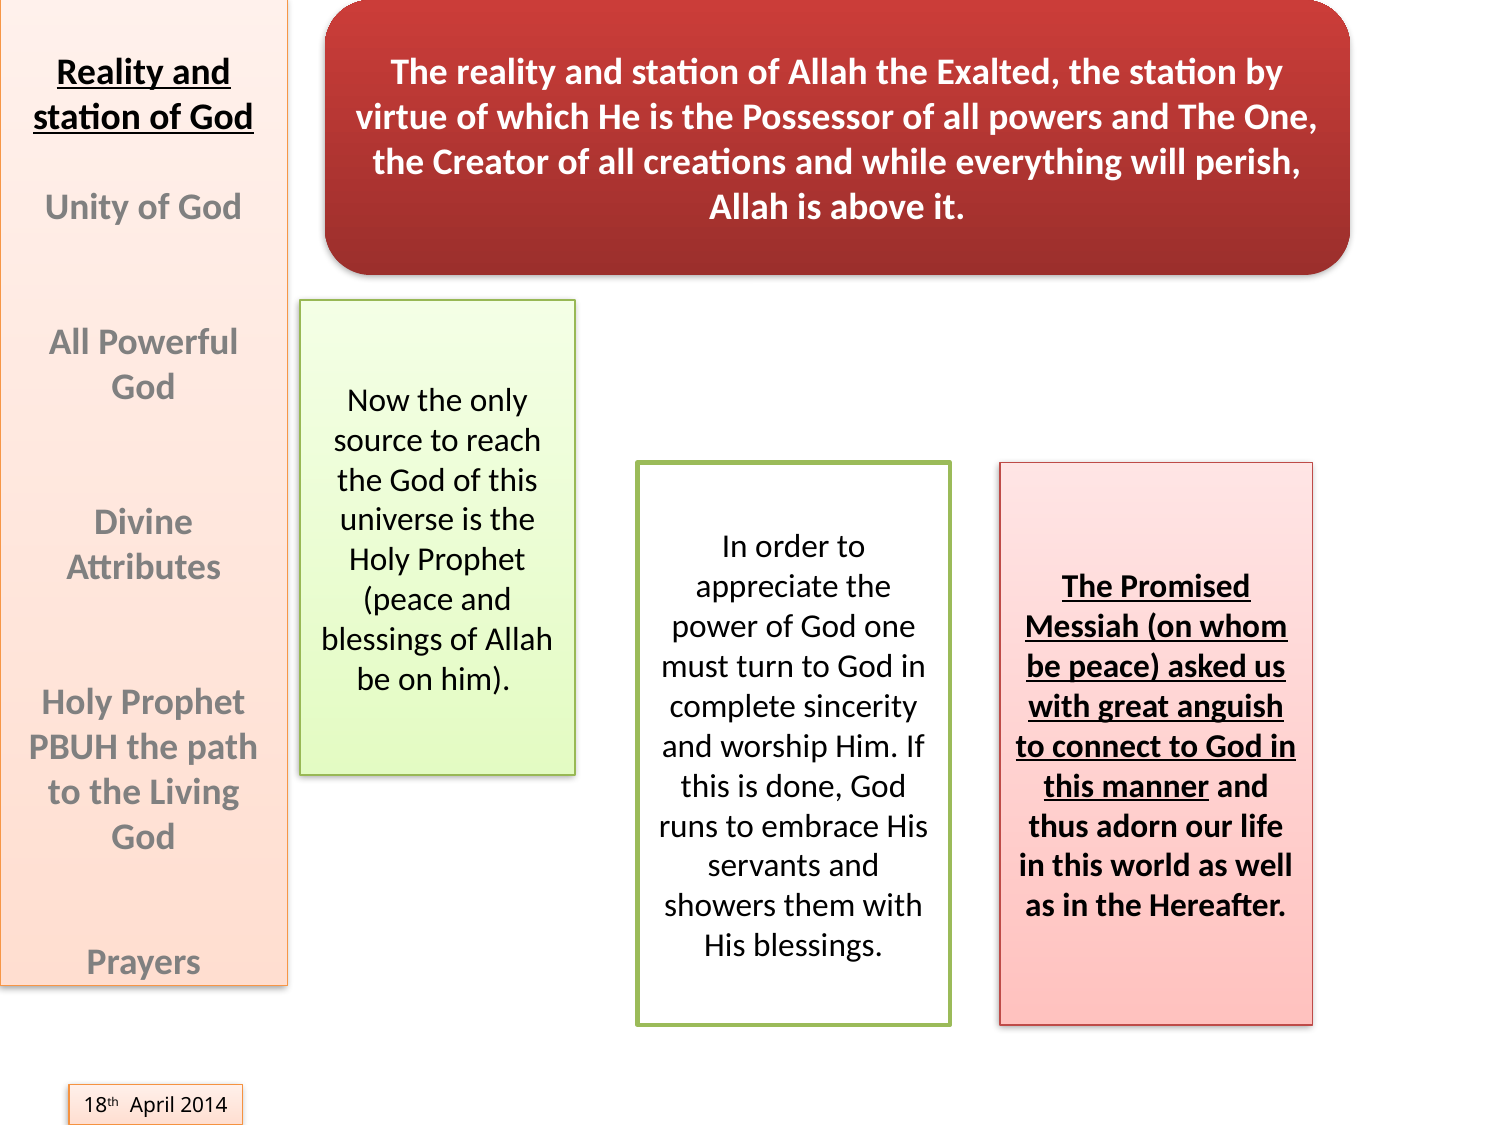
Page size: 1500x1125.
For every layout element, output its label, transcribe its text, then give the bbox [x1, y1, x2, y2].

text_box In order to appreciate the power of God one must turn to God in complete sincerity and worship Him. If this is done, God runs to embrace His servants and showers them with His blessings. [635, 460, 952, 1027]
text_box 18th April 2014 [68, 1084, 243, 1125]
text_box Now the only source to reach the God of this universe is the Holy Prophet (peace and blessings of Allah be on him). [299, 299, 576, 776]
text_box Reality and station of God Unity of God All Powerful God Divine Attributes Holy Prophet PBUH the path to the Living God Prayers [0, 0, 288, 986]
text_box The reality and station of Allah the Exalted, the station by virtue of which He is the Possessor of all powers and The One, the Creator of all creations and while everything will perish, Allah is above it. [324, 0, 1351, 276]
text_box The Promised Messiah (on whom be peace) asked us with great anguish to connect to God in this manner and thus adorn our life in this world as well as in the Hereafter. [999, 462, 1313, 1026]
